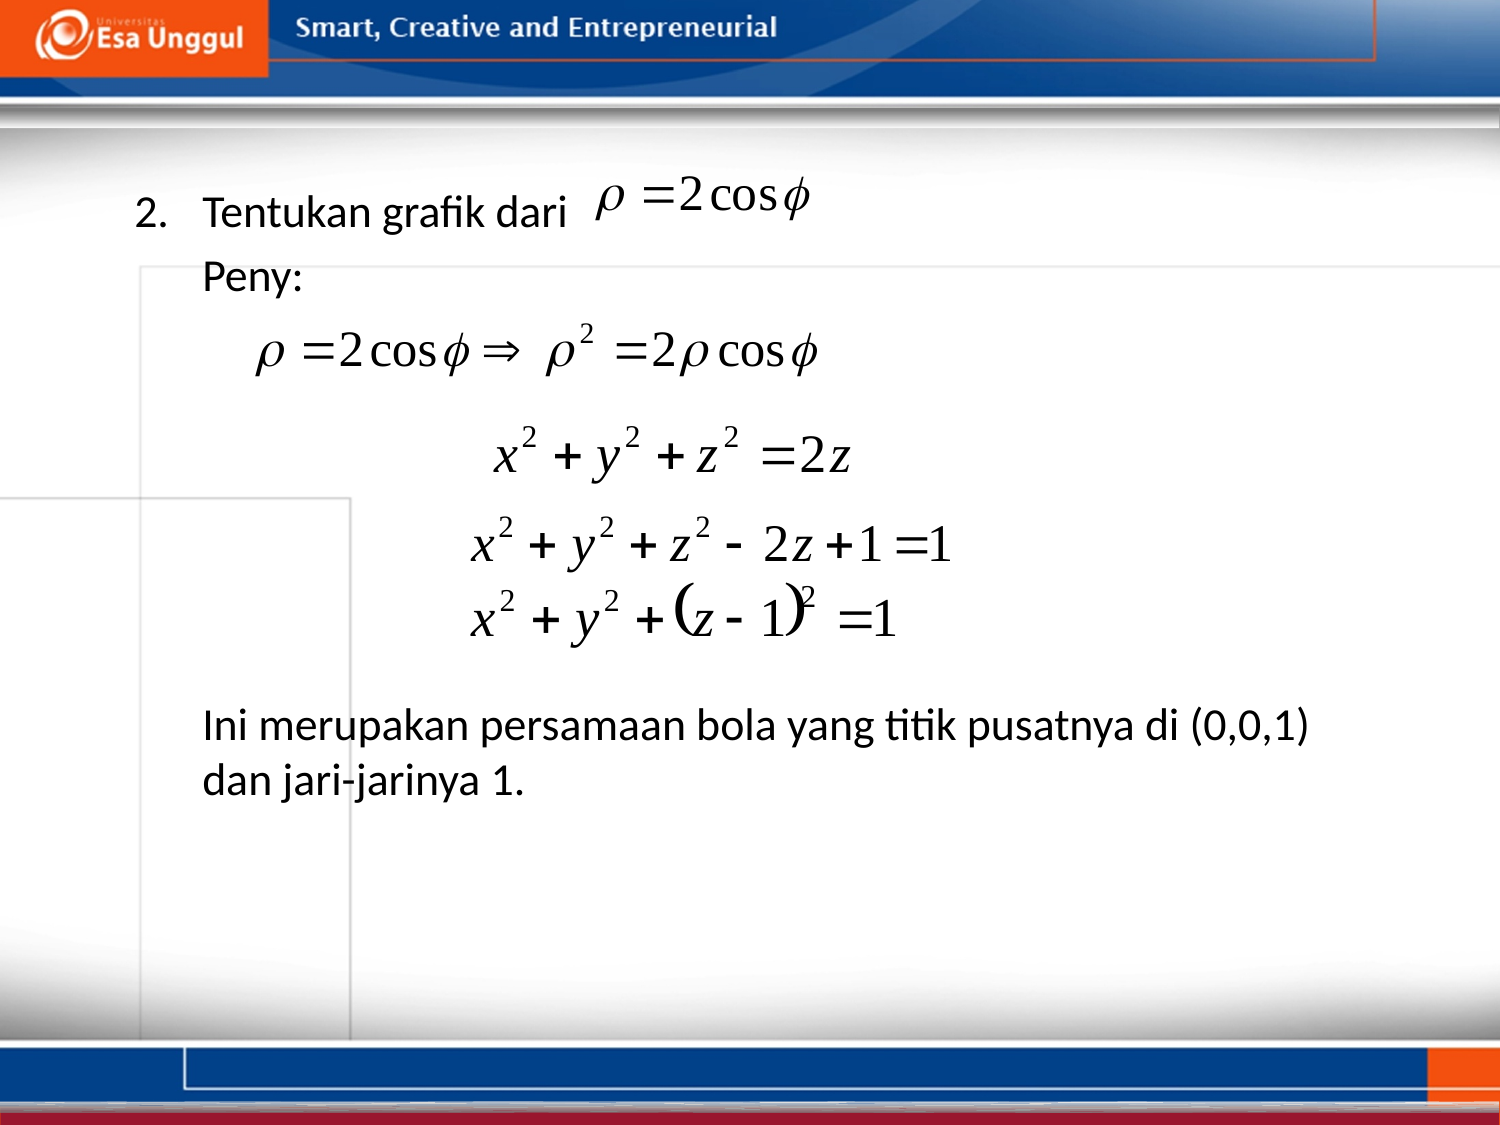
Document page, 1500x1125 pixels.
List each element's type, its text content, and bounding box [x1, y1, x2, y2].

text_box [245, 311, 829, 389]
picture [0, 128, 1500, 1101]
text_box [585, 163, 820, 233]
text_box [483, 413, 881, 502]
picture [0, 0, 1500, 109]
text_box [460, 572, 904, 660]
text_box Tentukan grafik dari Peny: Ini merupakan persamaan bola yang titik pusatnya di (0,0,1) dan jari-jarinya 1. [120, 175, 1345, 986]
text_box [460, 503, 960, 584]
text_box [0, 1113, 1500, 1125]
